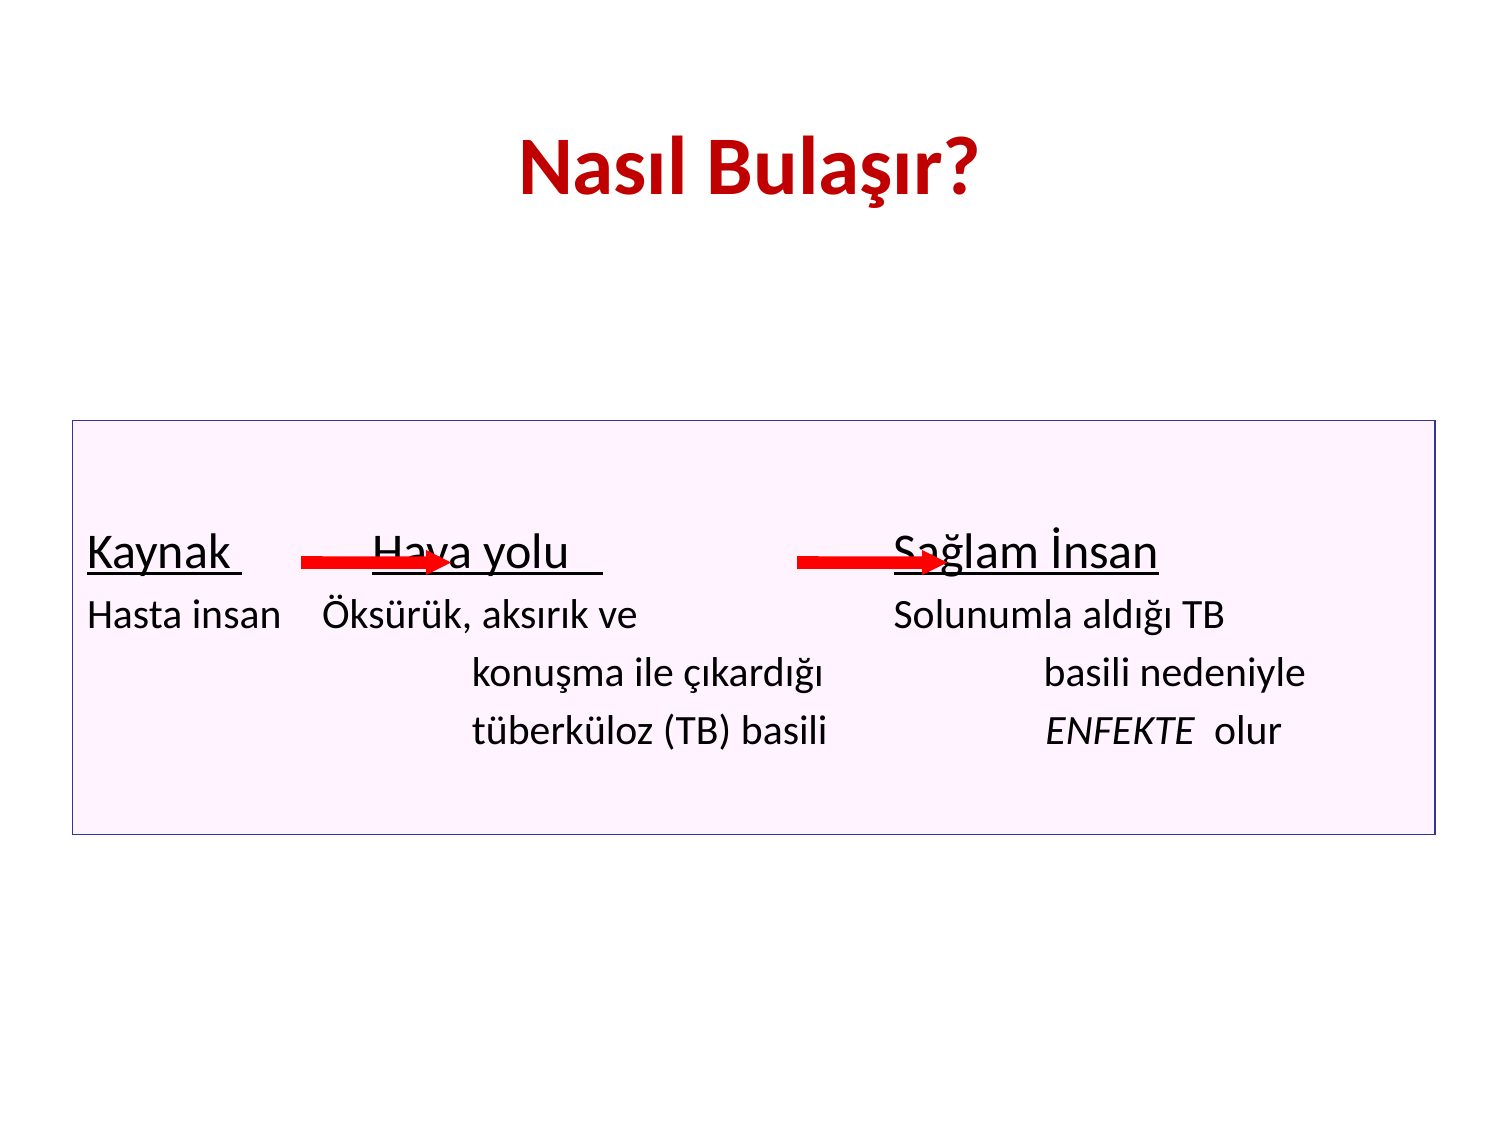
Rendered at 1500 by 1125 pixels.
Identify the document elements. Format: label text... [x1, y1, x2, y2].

text_box Nasıl Bulaşır? [0, 103, 1500, 219]
text_box [301, 558, 452, 567]
text_box [797, 558, 948, 567]
text_box Kaynak Hava yolu Sağlam İnsan Hasta insan Öksürük, aksırık ve Solunumla aldığı TB konuşma ile çıkardığı basili nedeniyle tüberküloz (TB) basili ENFEKTE olur [72, 420, 1435, 835]
